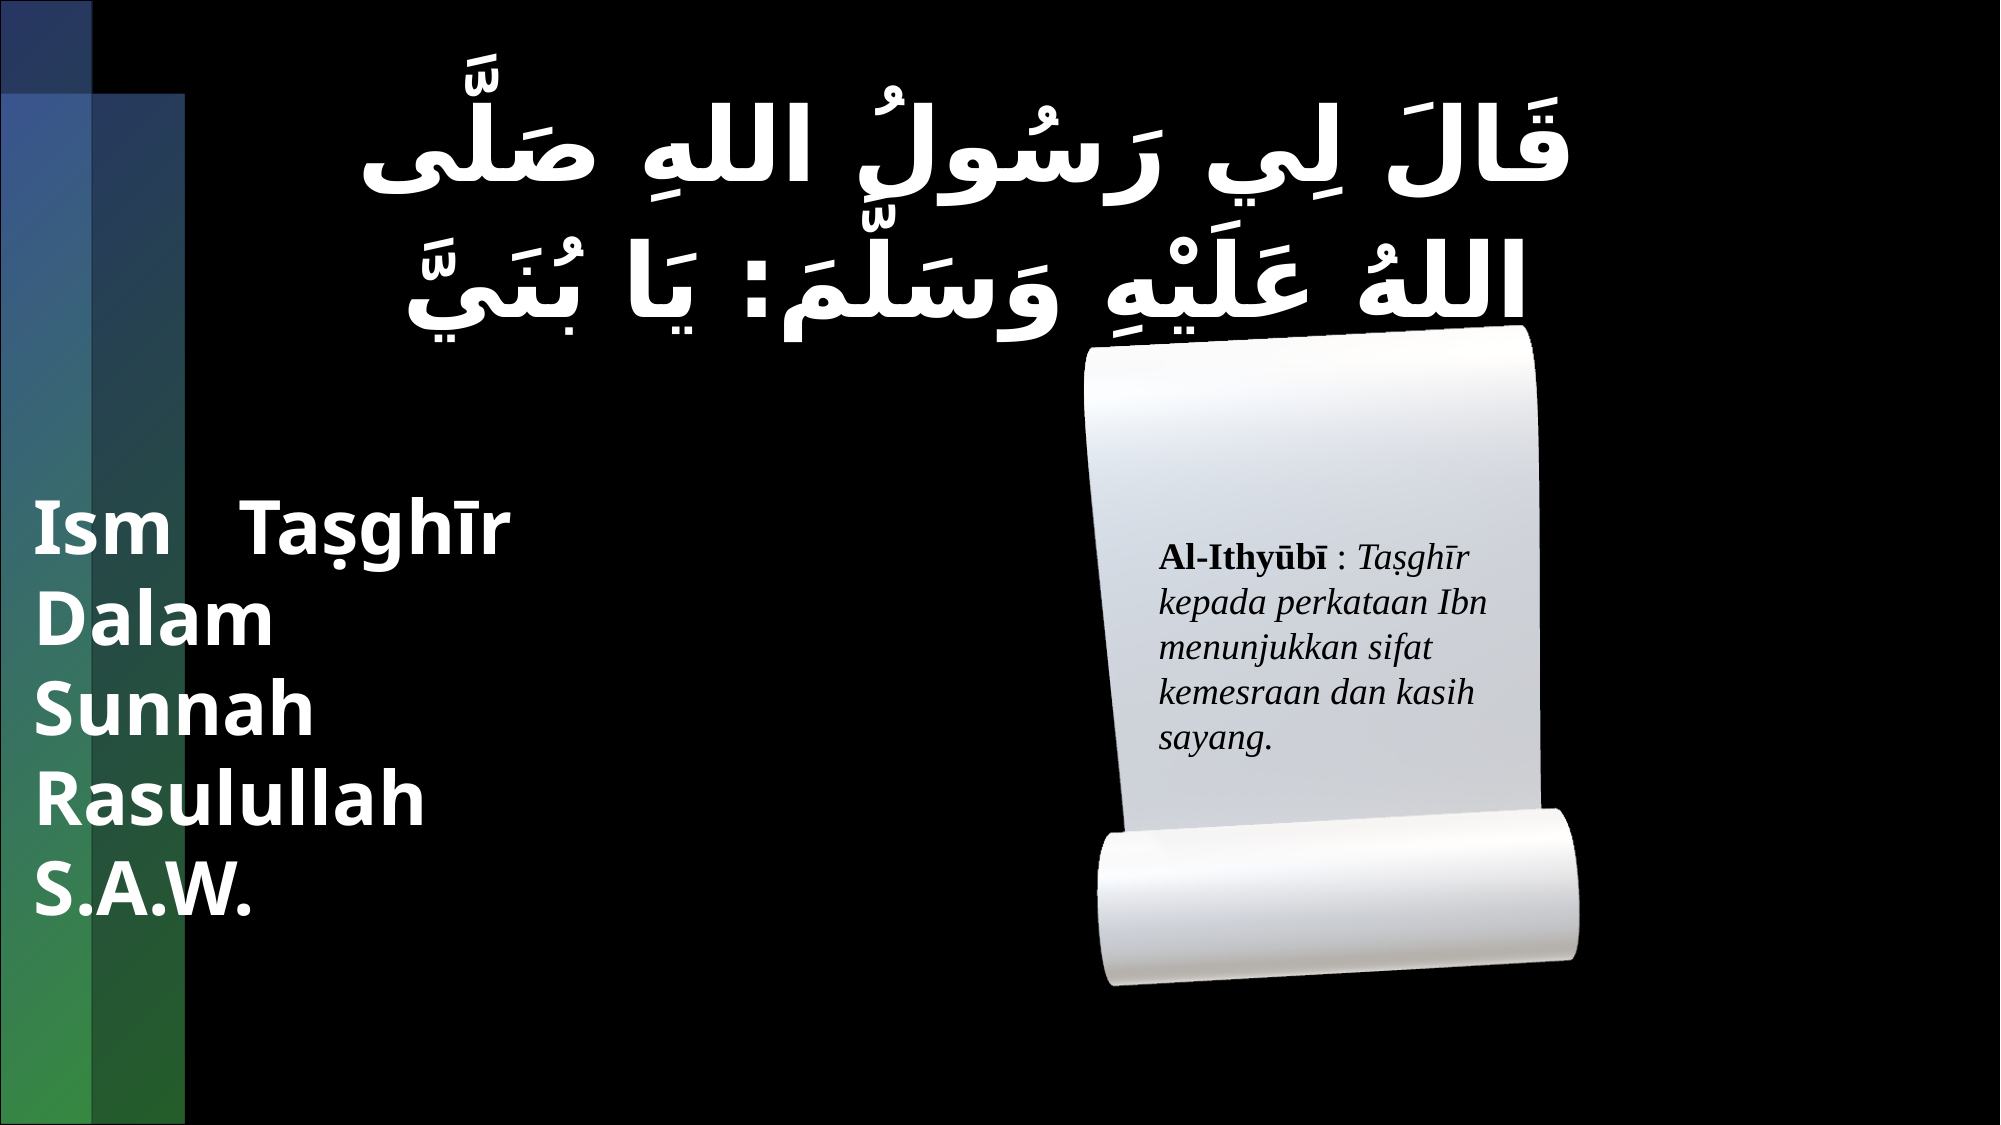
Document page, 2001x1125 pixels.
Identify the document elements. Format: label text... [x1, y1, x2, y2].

text_box Al-Ithyūbī : Taṣghīr kepada perkataan Ibn menunjukkan sifat kemesraan dan kasih sayang. [1143, 524, 1509, 765]
title Ism Taṣghīr Dalam Sunnah Rasulullah S.A.W. [18, 472, 528, 1063]
picture [1064, 298, 1584, 993]
list قَالَ لِي رَسُولُ اللهِ صَلَّى اللهُ عَلَيْهِ وَسَلَّمَ: ‌يَا ‌بُنَيَّ [281, 58, 1653, 351]
